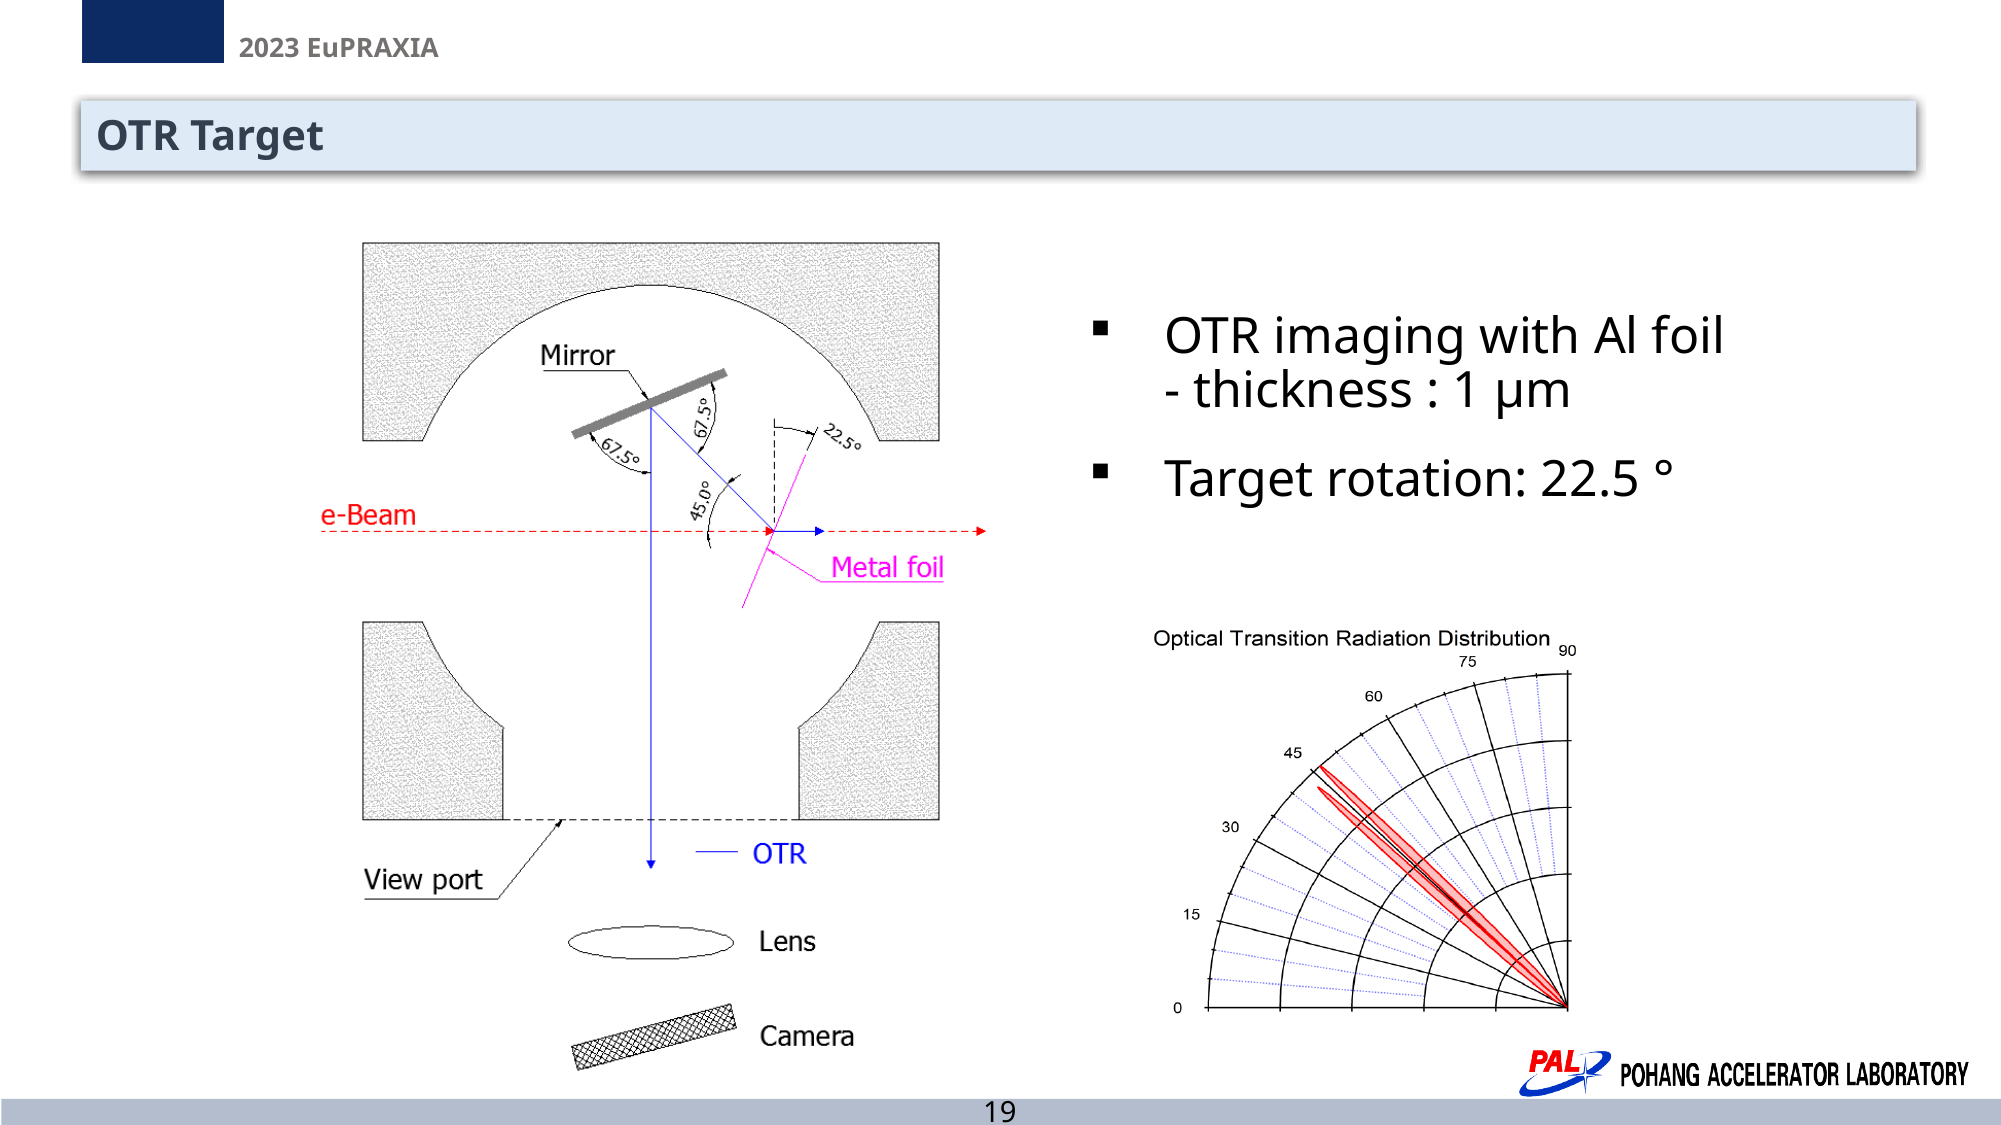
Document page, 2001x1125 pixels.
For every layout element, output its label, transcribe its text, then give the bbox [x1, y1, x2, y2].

picture [310, 225, 994, 1085]
text_box OTR imaging with Al foil - thickness : 1 μm Target rotation: 22.5 ° [1038, 303, 1757, 492]
picture [1519, 1050, 1969, 1097]
title OTR Target [80, 102, 1917, 173]
picture [1135, 622, 1616, 1037]
